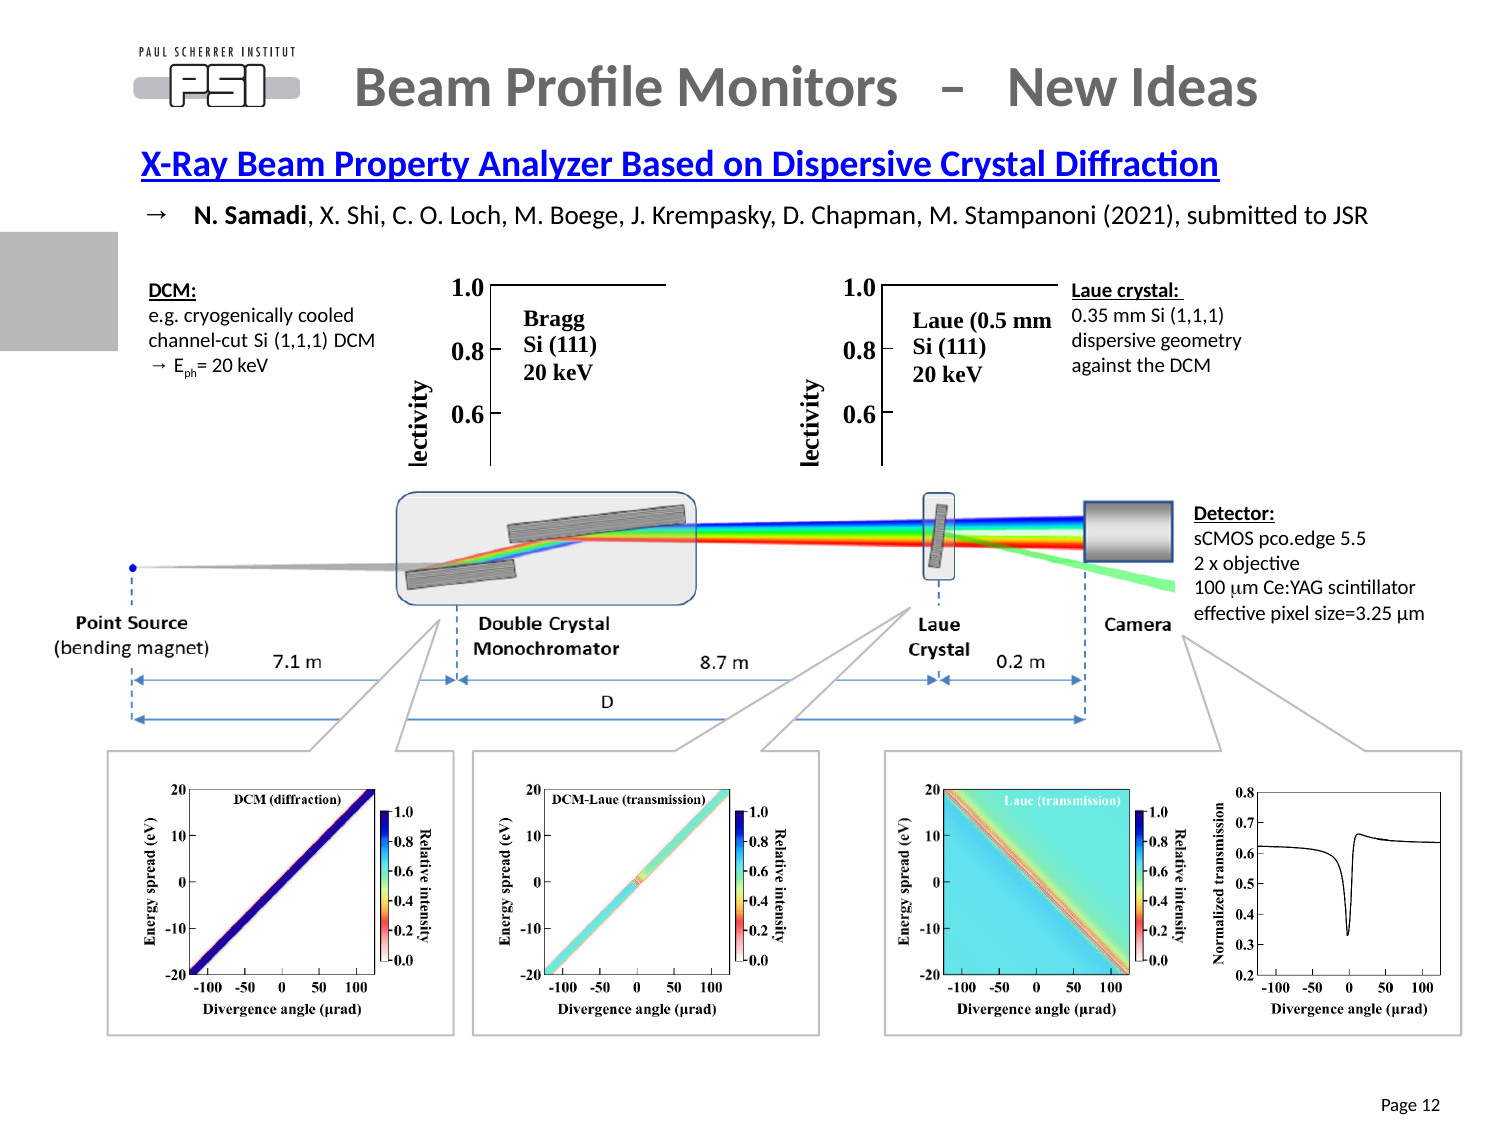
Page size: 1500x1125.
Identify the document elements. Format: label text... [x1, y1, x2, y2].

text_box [107, 750, 454, 1036]
text_box Detector: sCMOS pco.edge 5.5 2 x objective 100 mm Ce:YAG scintillator effective pixel size=3.25 µm [1179, 491, 1452, 632]
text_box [133, 264, 667, 466]
text_box Page 12 [1346, 1092, 1441, 1125]
text_box Beam Profile Monitors – New Ideas [354, 47, 1441, 132]
text_box X-Ray Beam Property Analyzer Based on Dispersive Crystal Diffraction → N. Samadi, X. Shi, C. O. Loch, M. Boege, J. Krempasky, D. Chapman, M. Stampanoni (2021), submitted to JSR [140, 134, 1415, 241]
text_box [792, 264, 1264, 466]
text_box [472, 750, 820, 1036]
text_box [884, 750, 1462, 1036]
picture [51, 484, 1175, 728]
